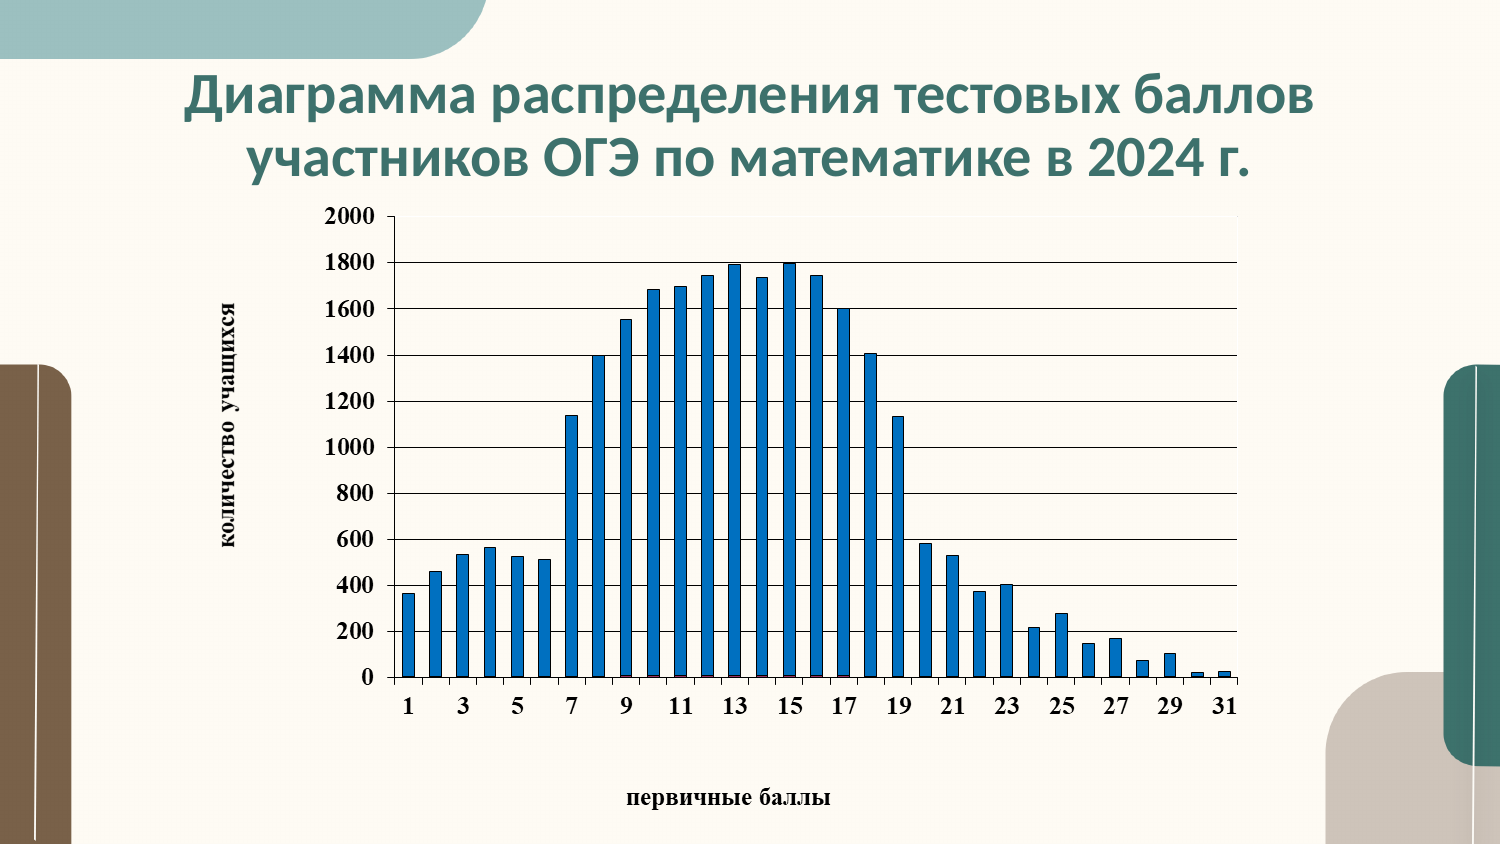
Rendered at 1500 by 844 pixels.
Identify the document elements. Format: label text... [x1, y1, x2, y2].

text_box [180, 138, 1279, 844]
title Диаграмма распределения тестовых баллов участников ОГЭ по математике в 2024 г. [103, 45, 1397, 208]
picture [0, 0, 1500, 844]
